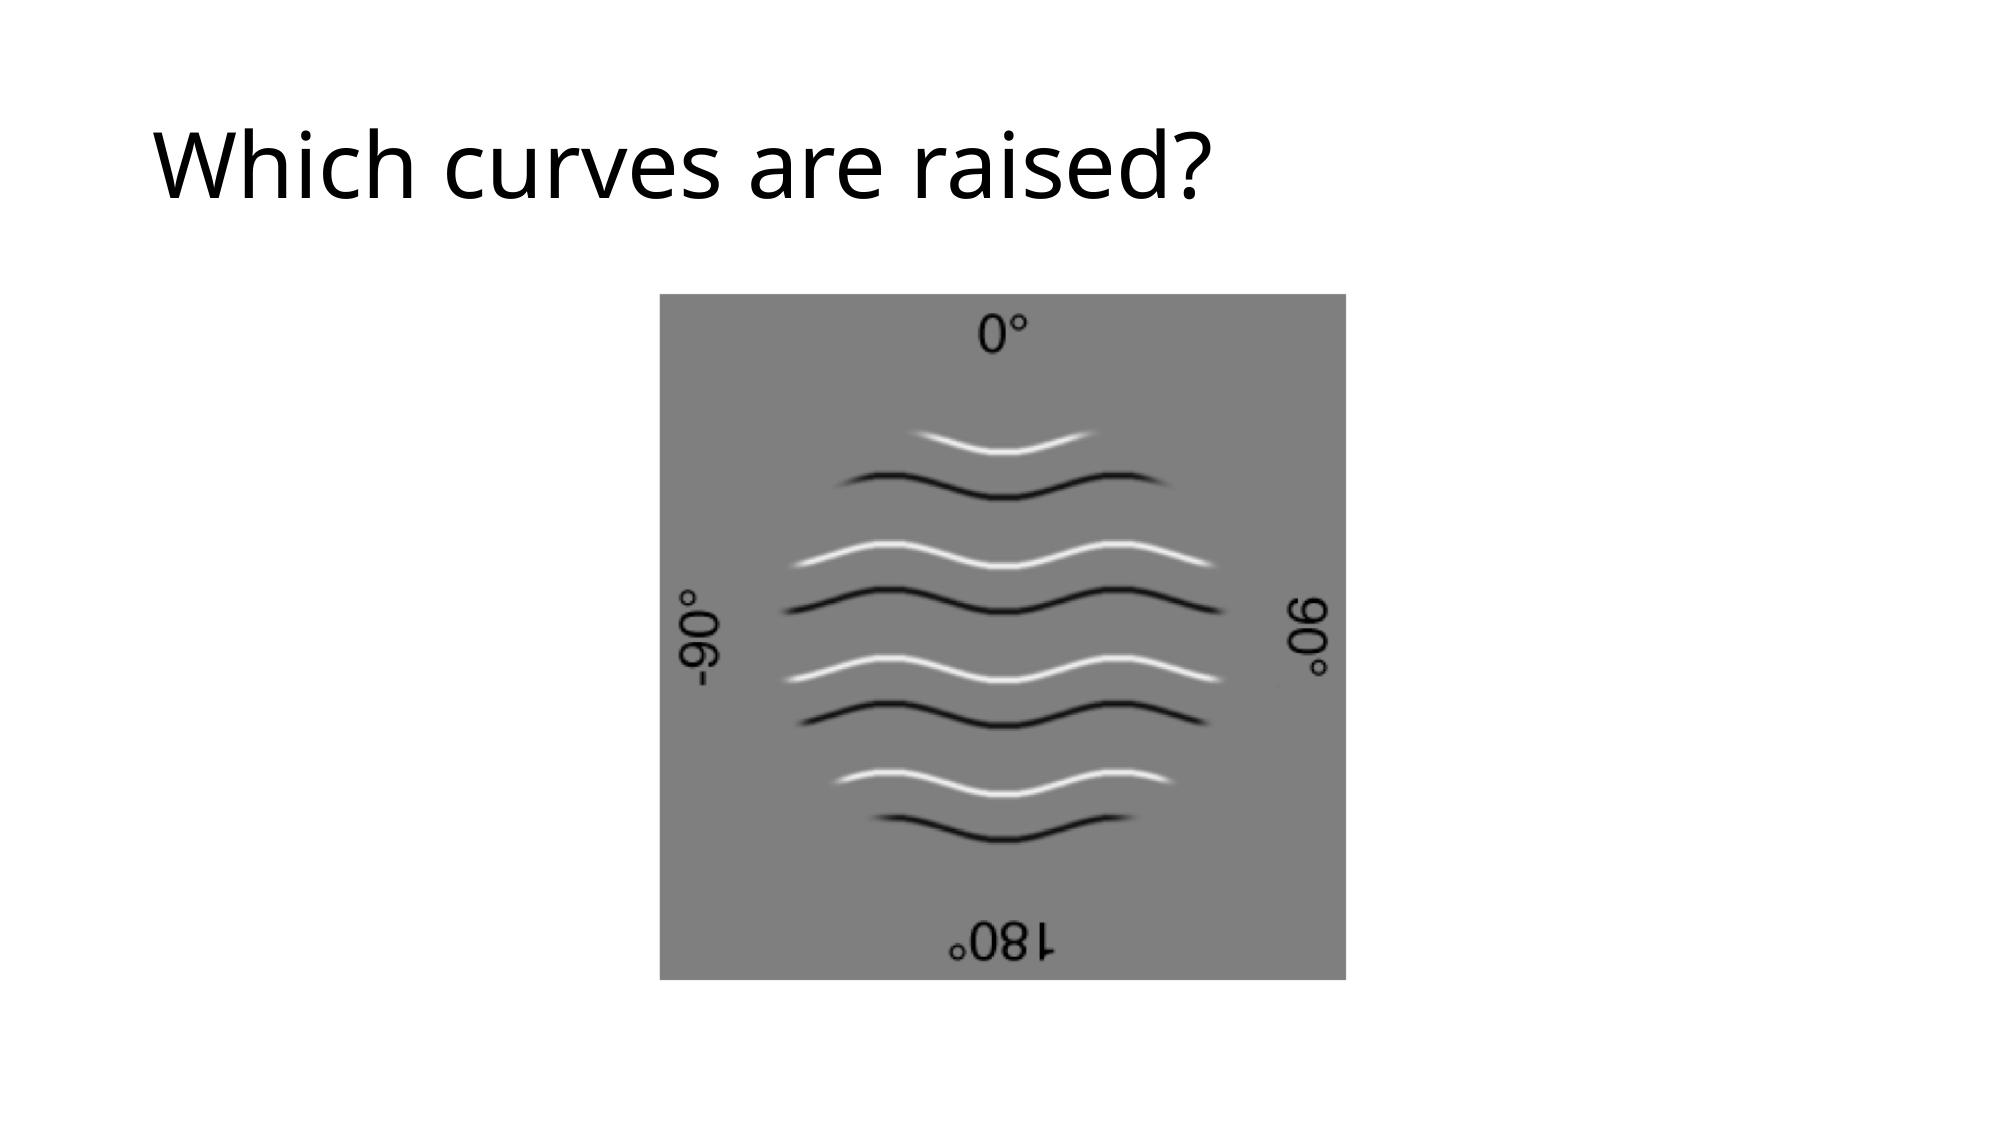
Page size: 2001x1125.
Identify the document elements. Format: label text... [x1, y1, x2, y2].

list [595, 262, 1405, 1005]
title Which curves are raised? [137, 59, 1863, 278]
